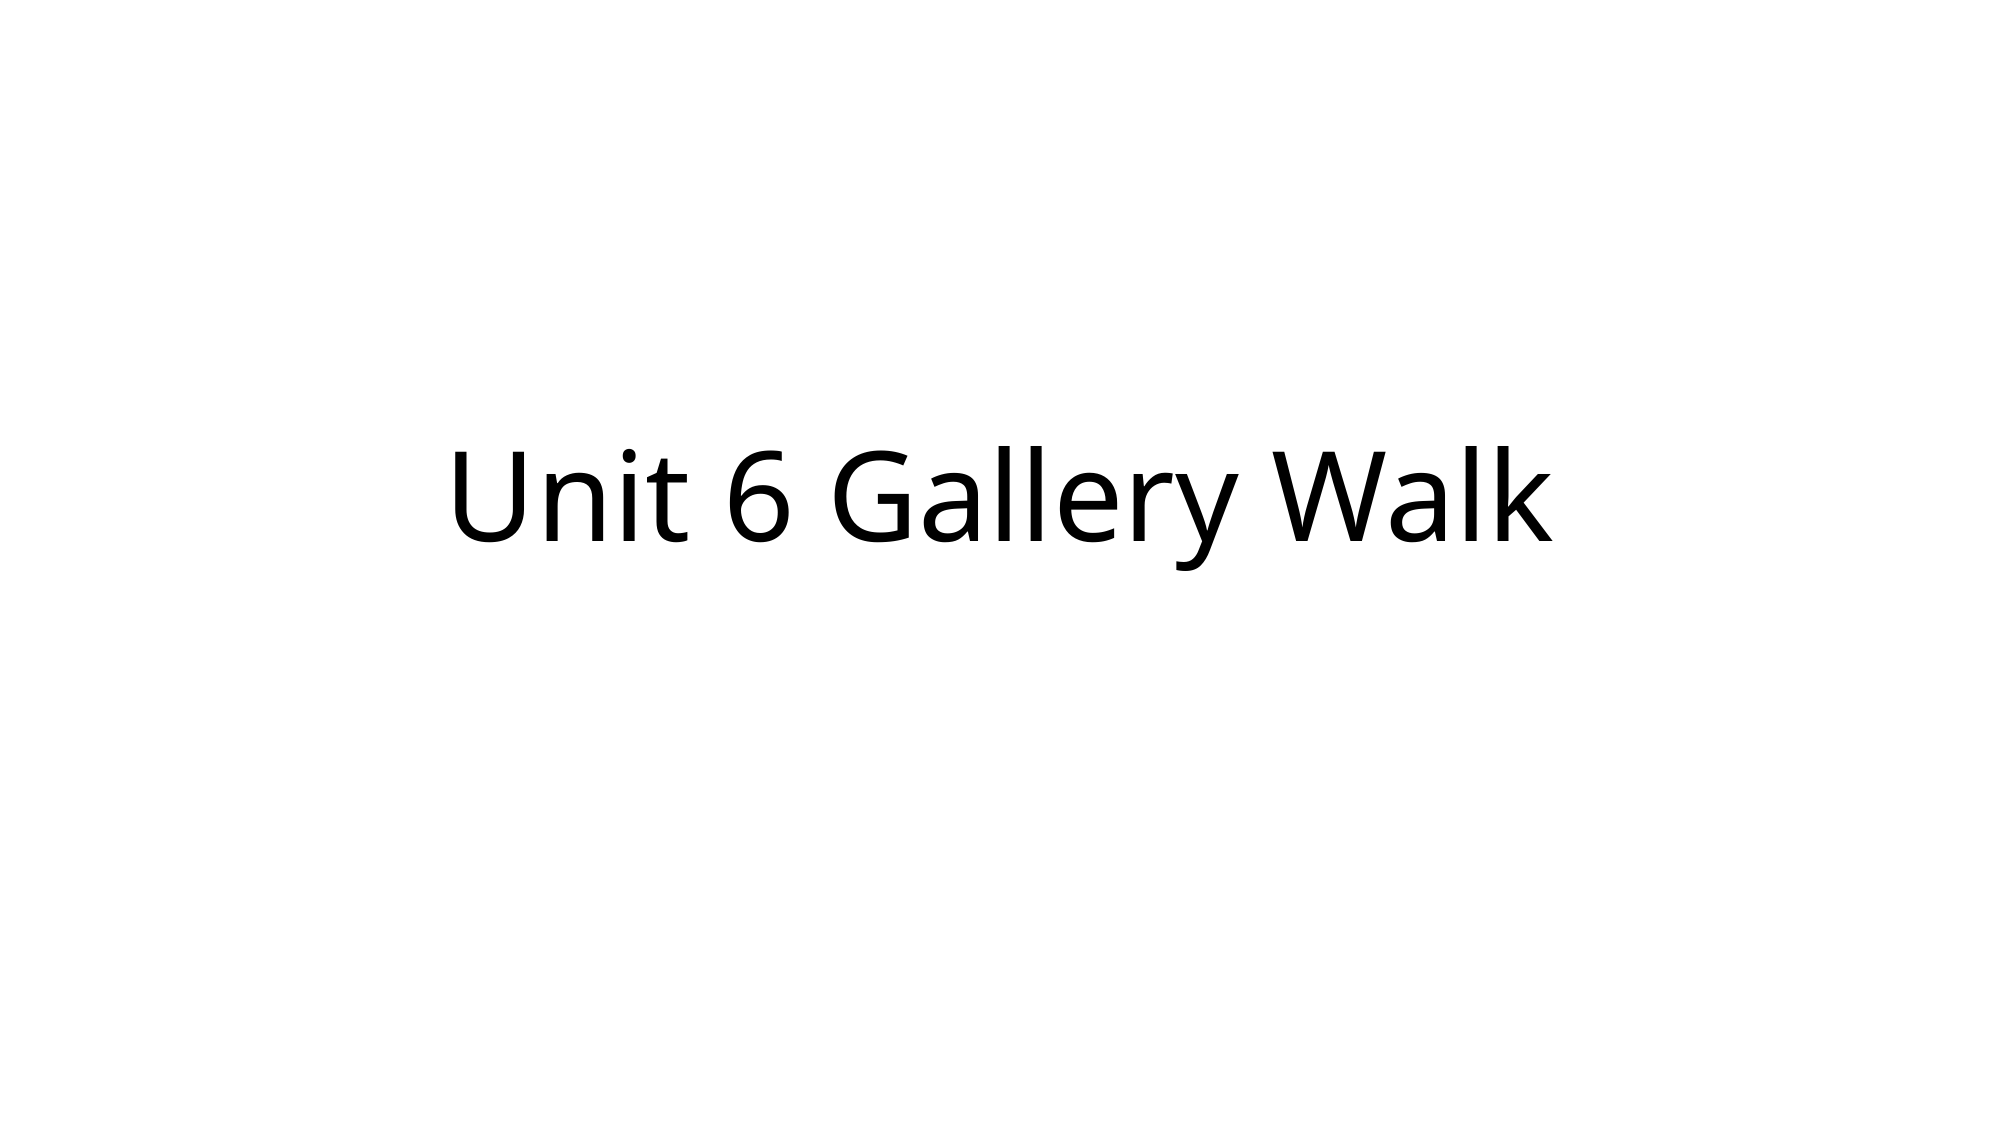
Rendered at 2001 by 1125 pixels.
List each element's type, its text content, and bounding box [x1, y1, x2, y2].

title Unit 6 Gallery Walk [249, 184, 1750, 576]
